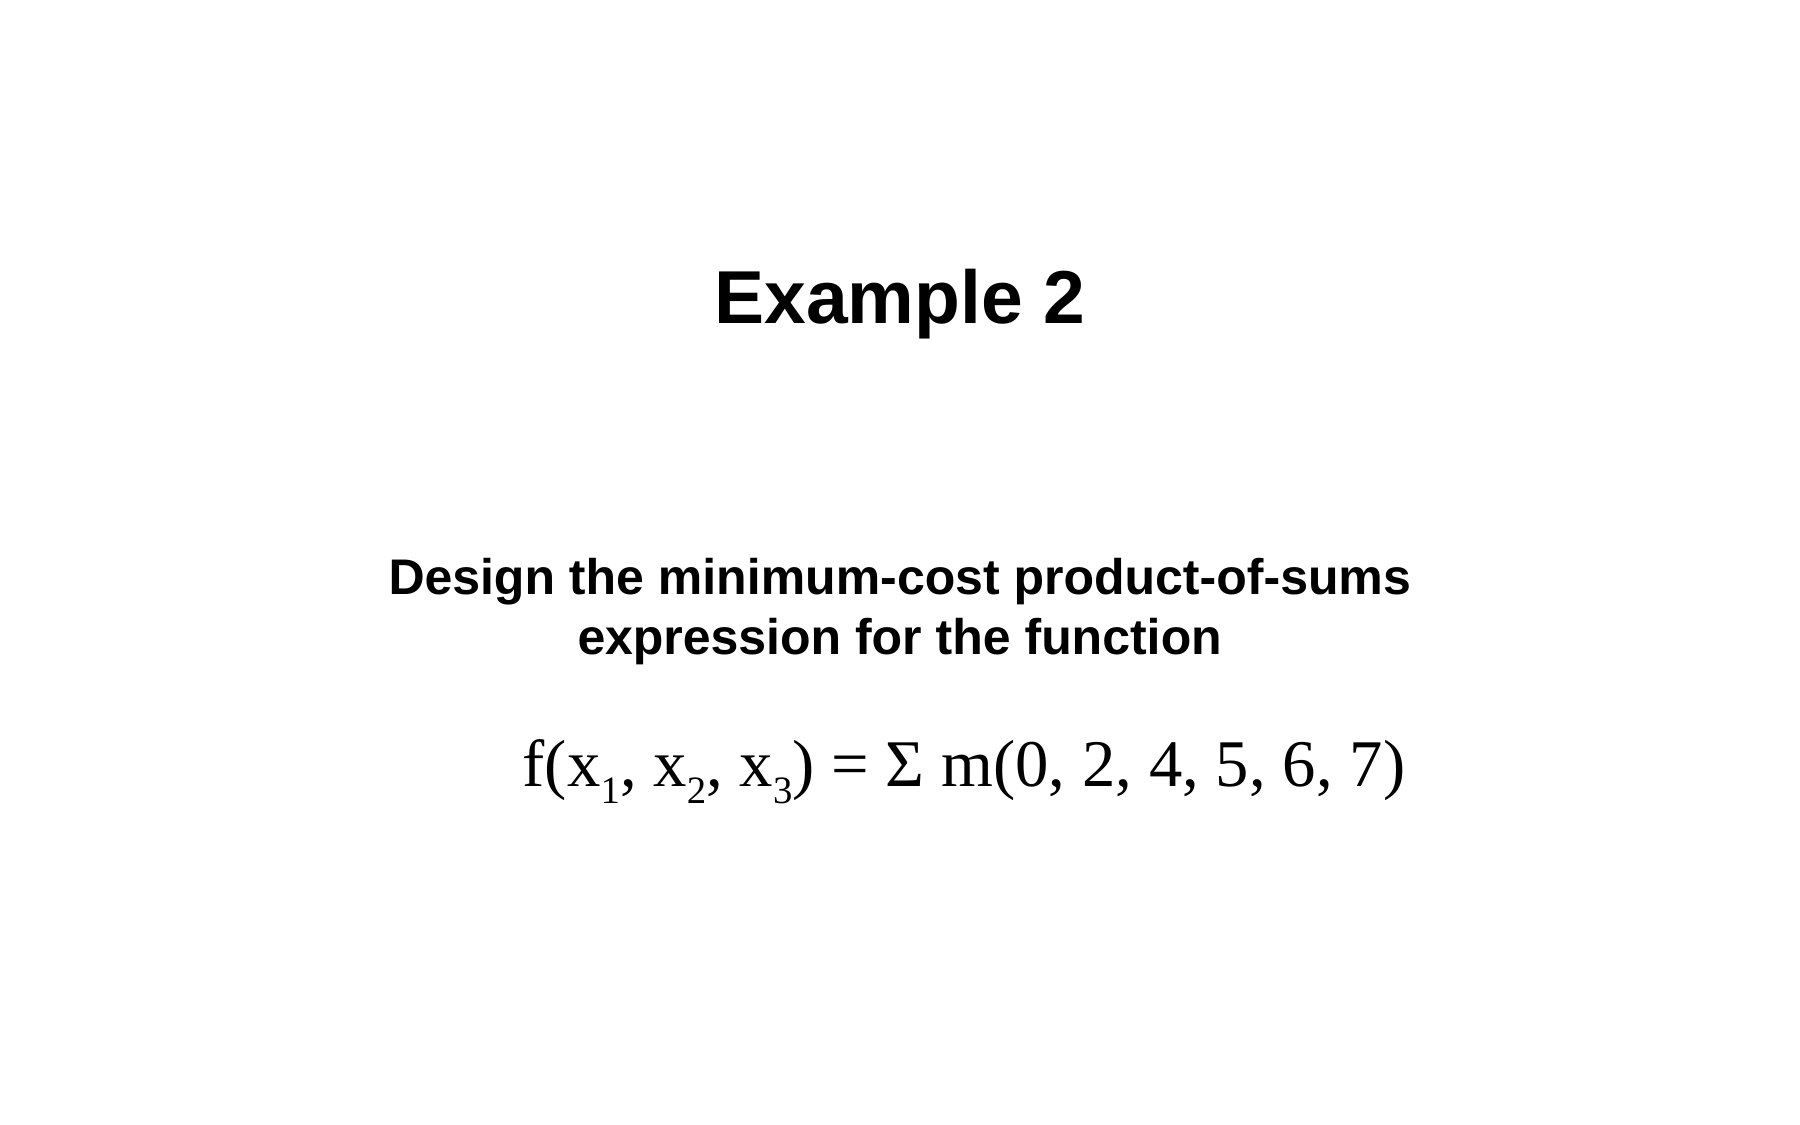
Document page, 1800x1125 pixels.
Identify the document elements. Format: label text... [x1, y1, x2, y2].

title Example 2 [150, 237, 1650, 350]
list Design the minimum-cost product-of-sums expression for the function [249, 537, 1550, 675]
text_box f(x1, x2, x3) = Σ m(0, 2, 4, 5, 6, 7) [507, 712, 1422, 819]
